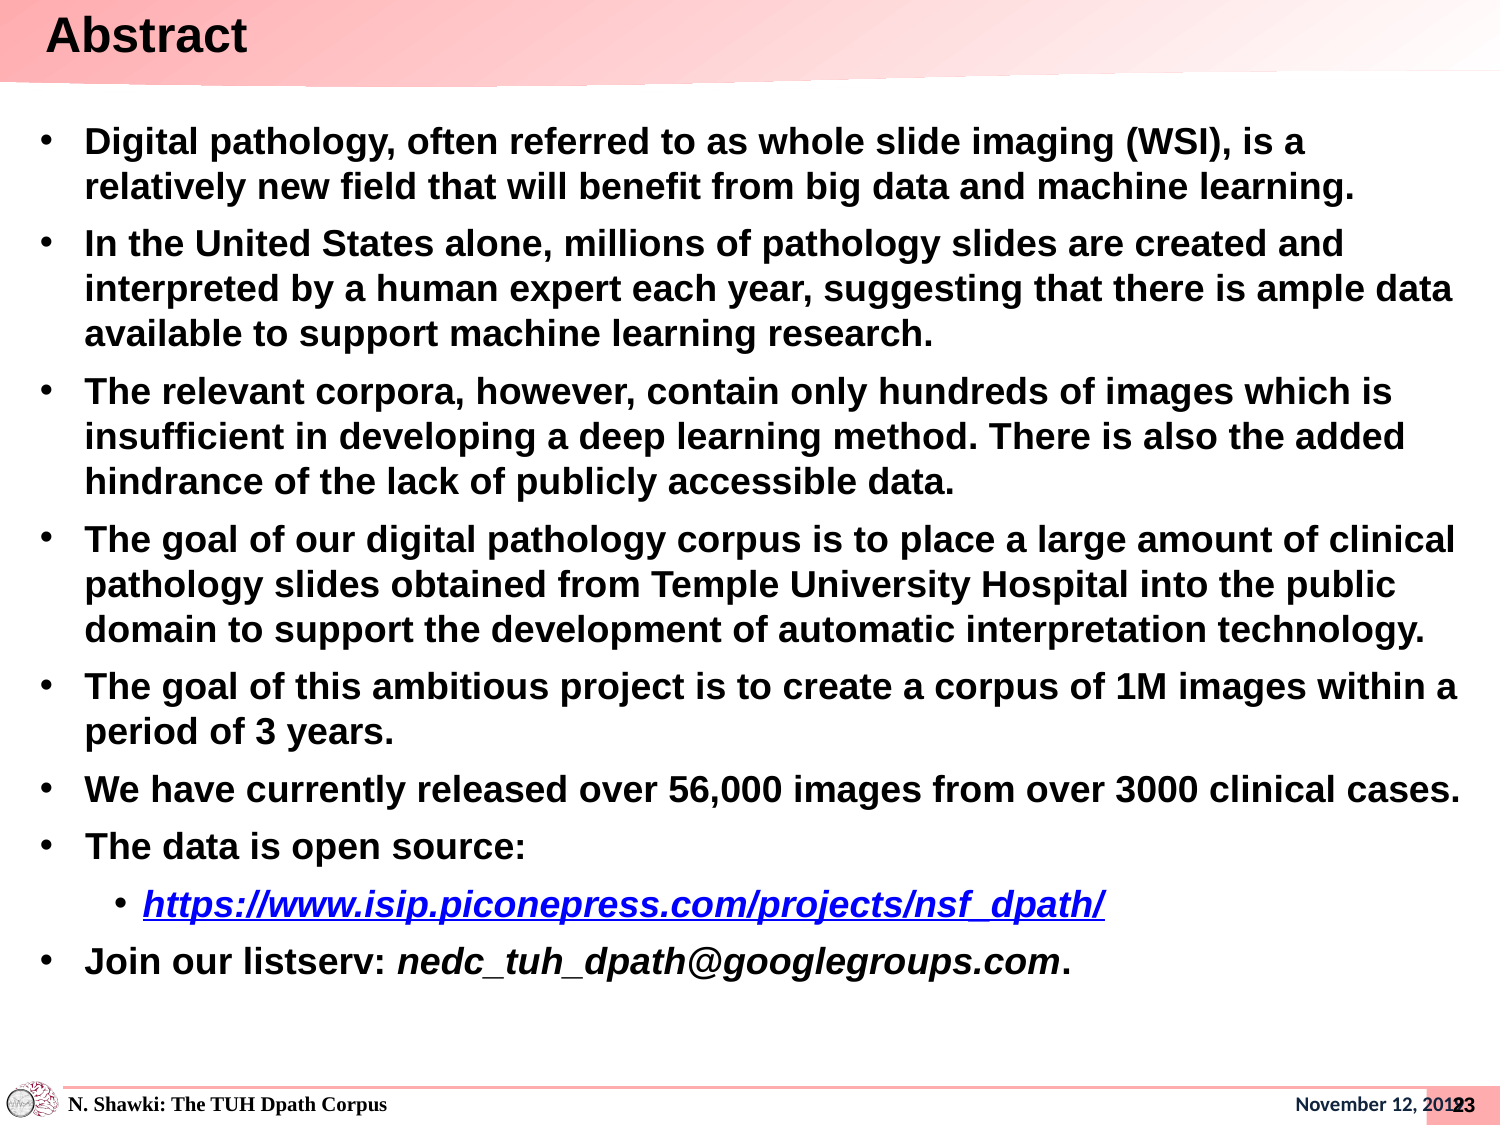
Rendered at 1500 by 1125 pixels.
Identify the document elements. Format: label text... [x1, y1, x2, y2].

picture [6, 1081, 59, 1118]
list Digital pathology, often referred to as whole slide imaging (WSI), is a relatively new field that will benefit from big data and machine learning. In the United States alone, millions of pathology slides are created and interpreted by a human expert each year, suggesting that there is ample data available to support machine learning research. The relevant corpora, however, contain only hundreds of images which is insufficient in developing a deep learning method. There is also the added hindrance of the lack of publicly accessible data. The goal of our digital pathology corpus is to place a large amount of clinical pathology slides obtained from Temple University Hospital into the public domain to support the development of automatic interpretation technology. The goal of this ambitious project is to create a corpus of 1M images within a period of 3 years. We have currently released over 56,000 images from over 3000 clinical cases. The data is open source: https://www.isip.piconepress.com/projects/nsf_dpath/ Join our listserv: nedc_tuh_dpath@googlegroups.com. [37, 116, 1463, 1068]
title Abstract [0, 0, 1500, 65]
